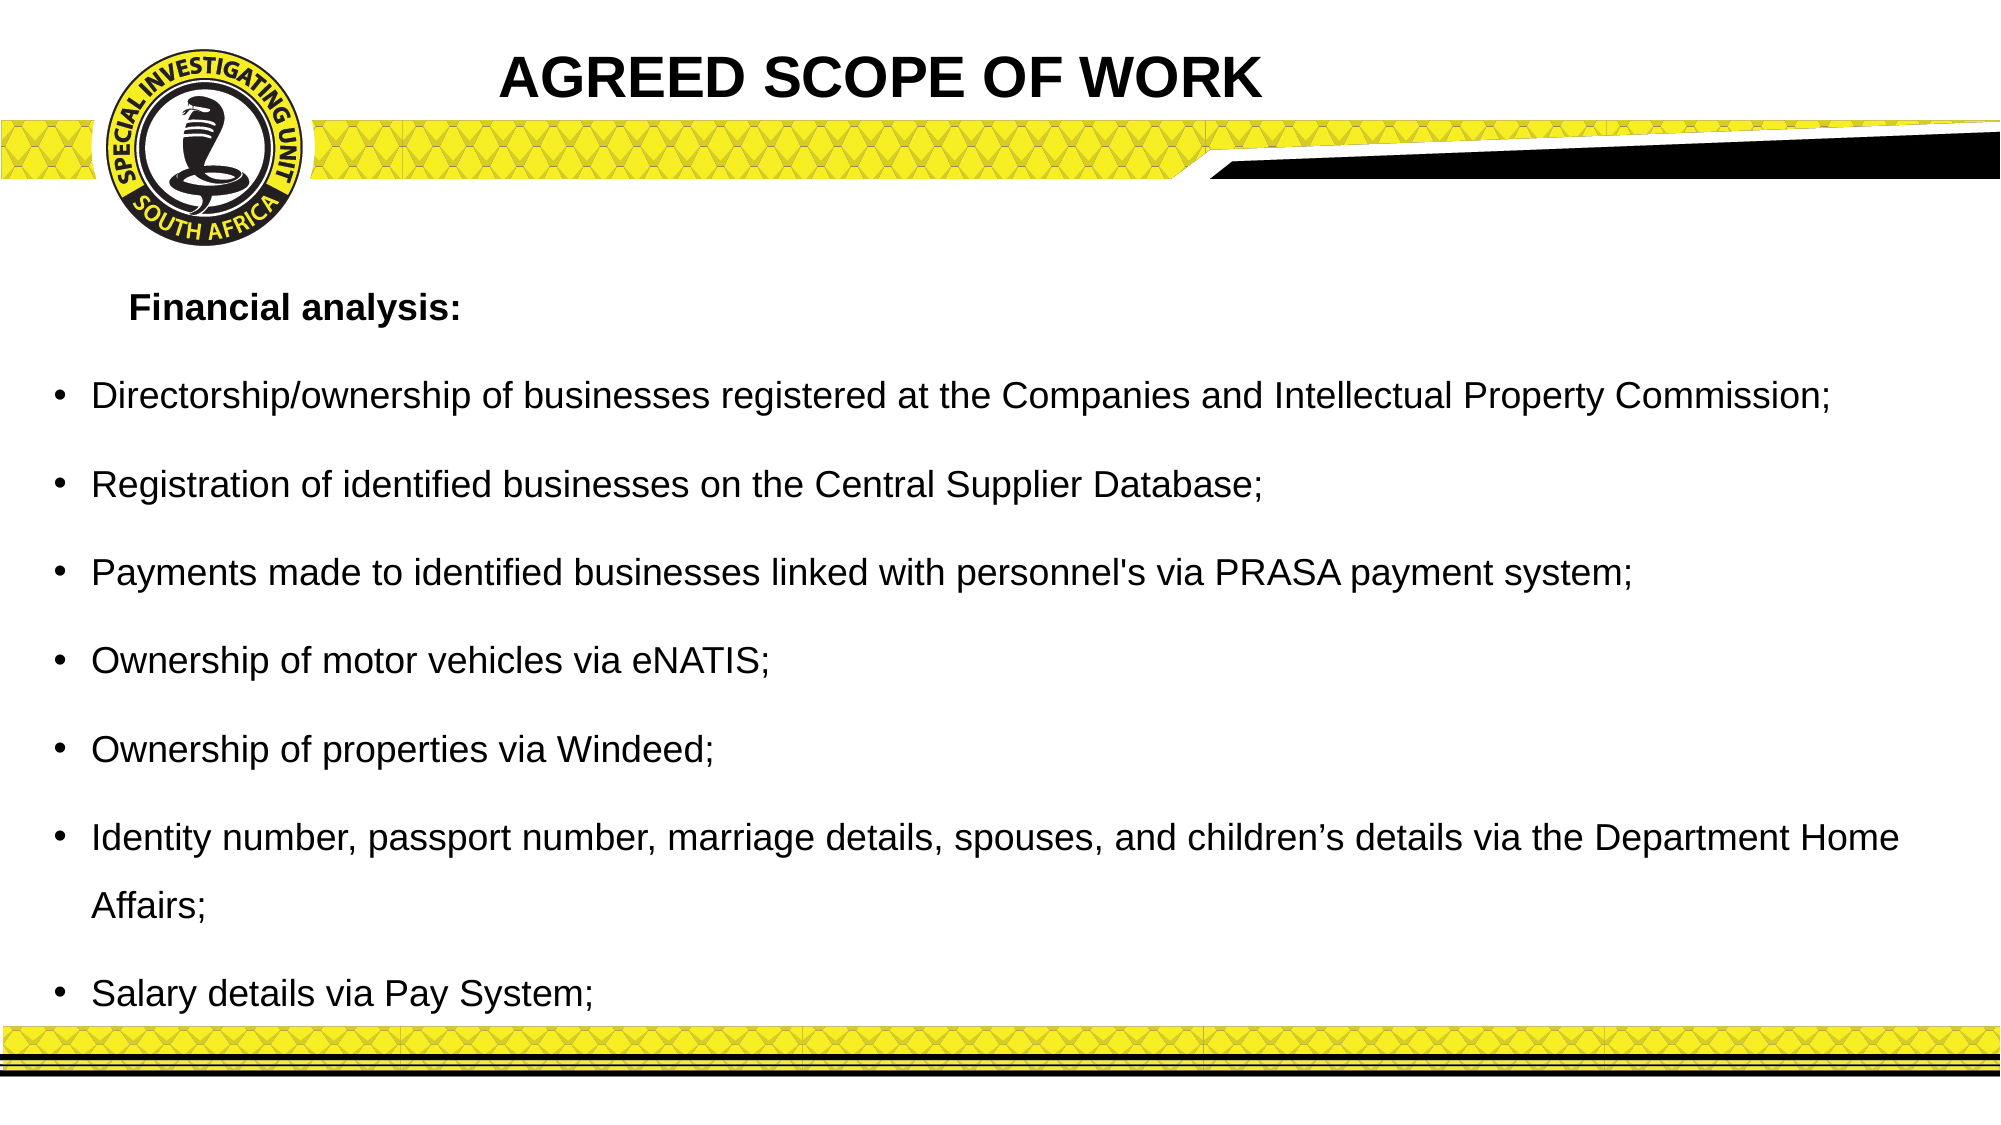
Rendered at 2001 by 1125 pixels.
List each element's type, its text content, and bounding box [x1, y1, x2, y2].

text_box AGREED SCOPE OF WORK [483, 31, 1429, 117]
picture [0, 0, 2000, 1125]
list Financial analysis: Directorship/ownership of businesses registered at the Companies and Intellectual Property Commission; Registration of identified businesses on the Central Supplier Database; Payments made to identified businesses linked with personnel's via PRASA payment system; Ownership of motor vehicles via eNATIS; Ownership of properties via Windeed; Identity number, passport number, marriage details, spouses, and children’s details via the Department Home Affairs; Salary details via Pay System; [38, 253, 1952, 967]
